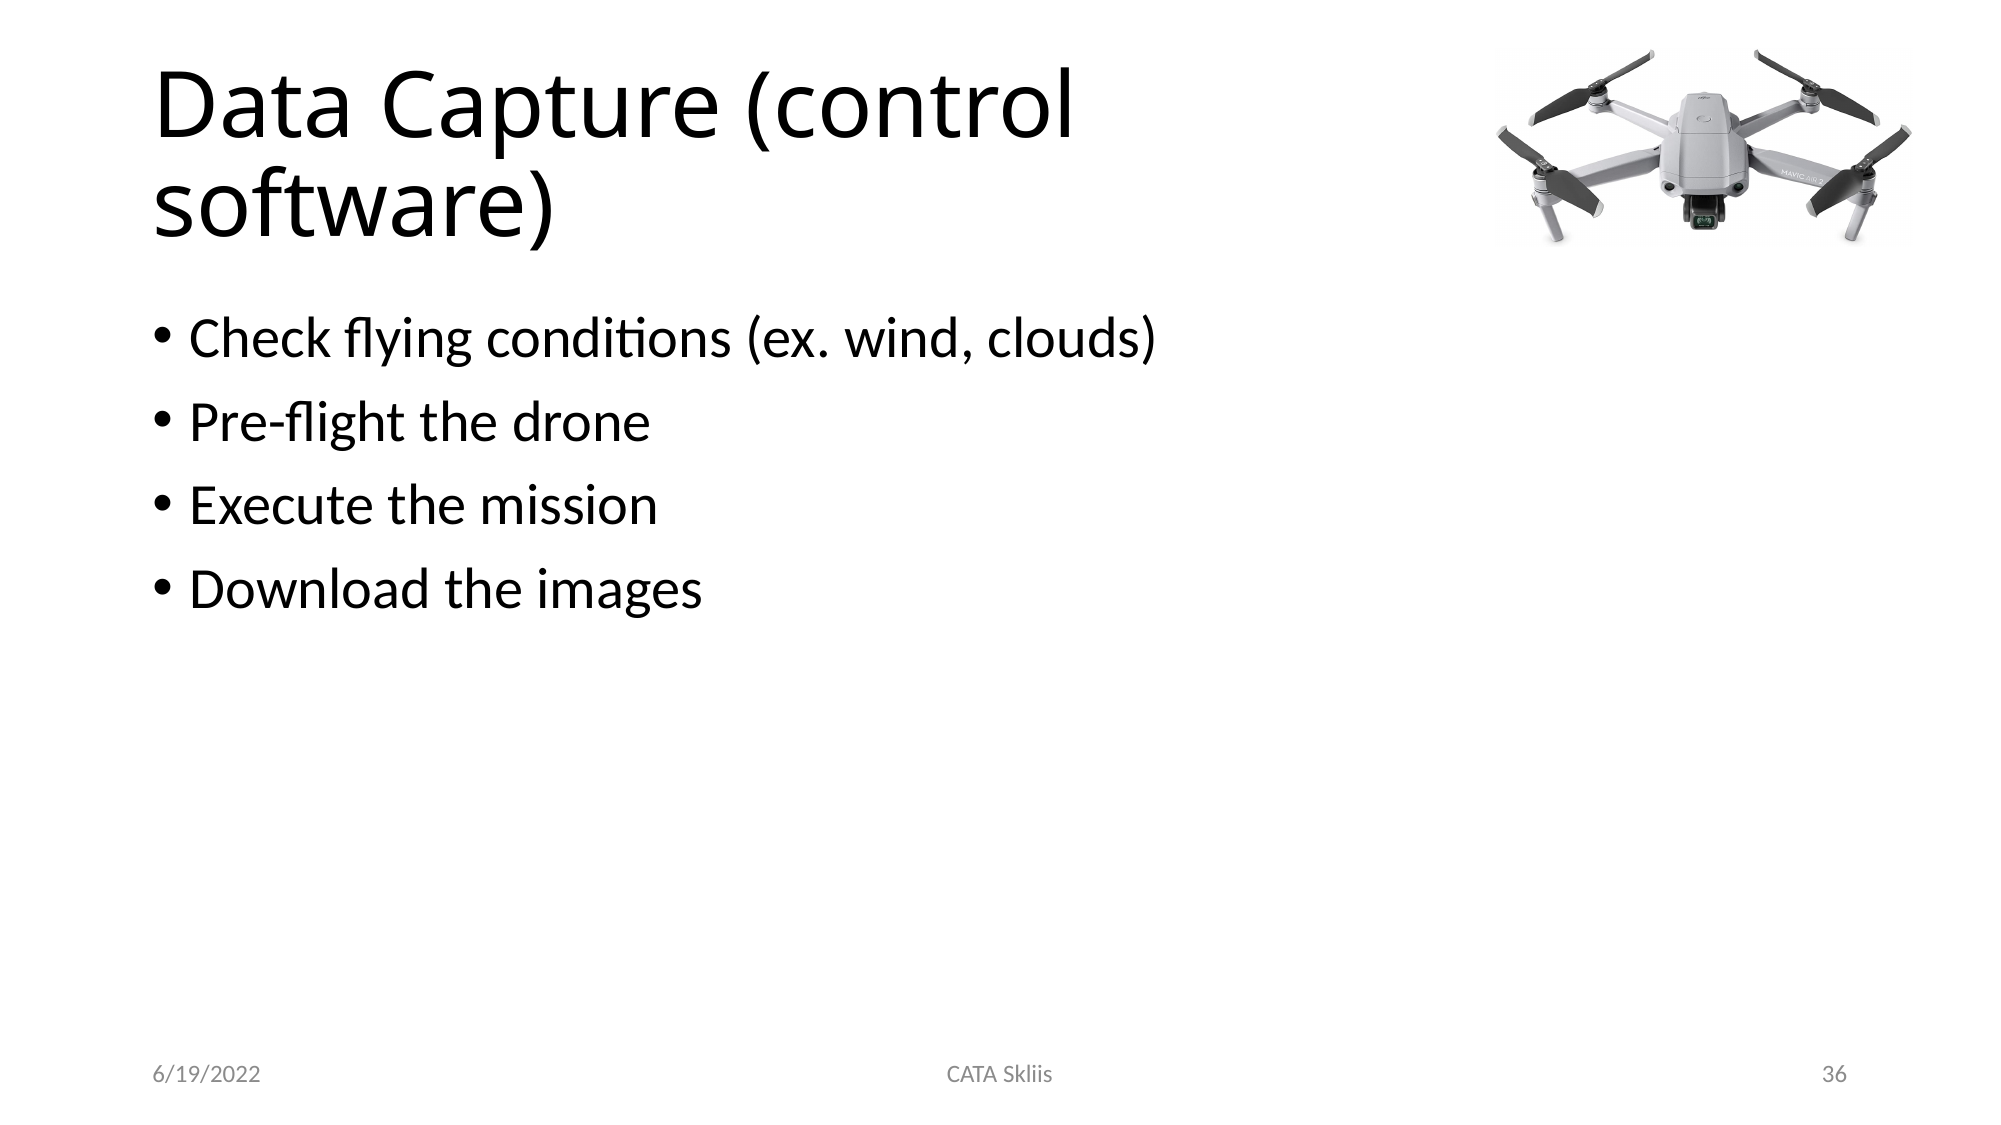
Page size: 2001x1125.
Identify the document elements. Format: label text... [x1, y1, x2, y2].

list Check flying conditions (ex. wind, clouds) Pre-flight the drone Execute the mission Download the images [137, 299, 1863, 1014]
footer CATA Skliis [662, 1042, 1338, 1103]
title Data Capture (control software) [137, 48, 1459, 267]
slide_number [137, 1042, 588, 1103]
picture [1495, 48, 1913, 247]
slide_number 36 [1412, 1042, 1863, 1103]
